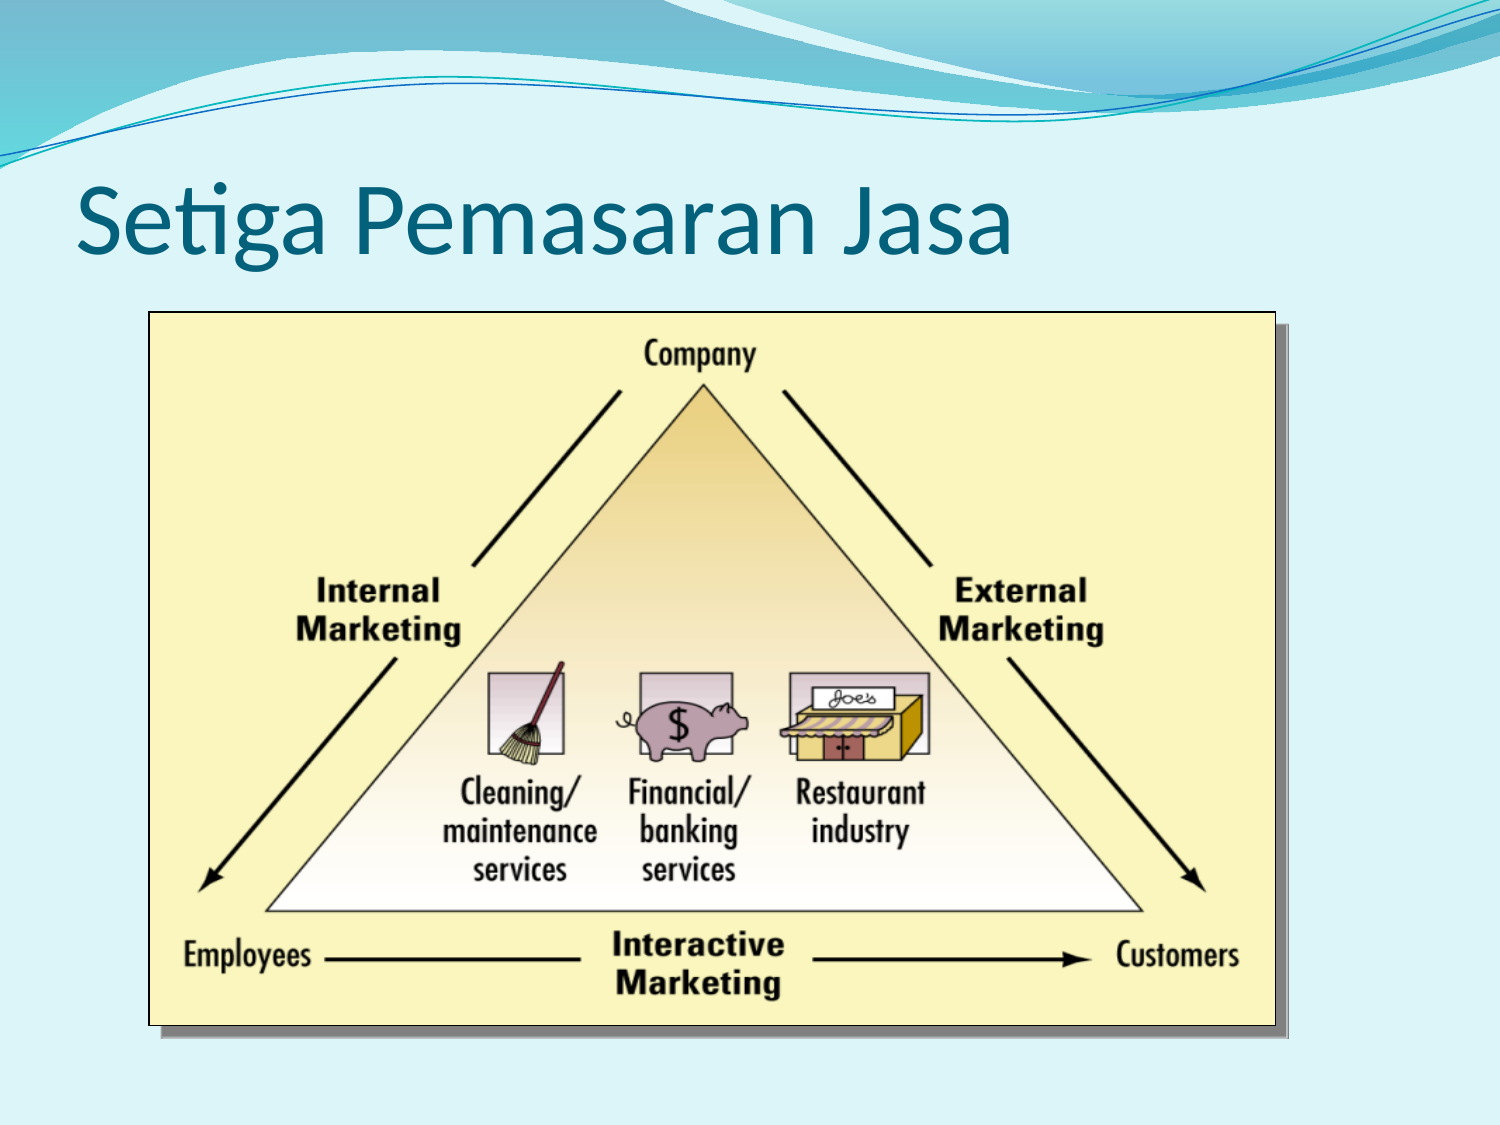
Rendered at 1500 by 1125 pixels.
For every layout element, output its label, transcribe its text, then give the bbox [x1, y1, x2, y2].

picture [149, 312, 1276, 1026]
title Setiga Pemasaran Jasa [75, 115, 1438, 275]
